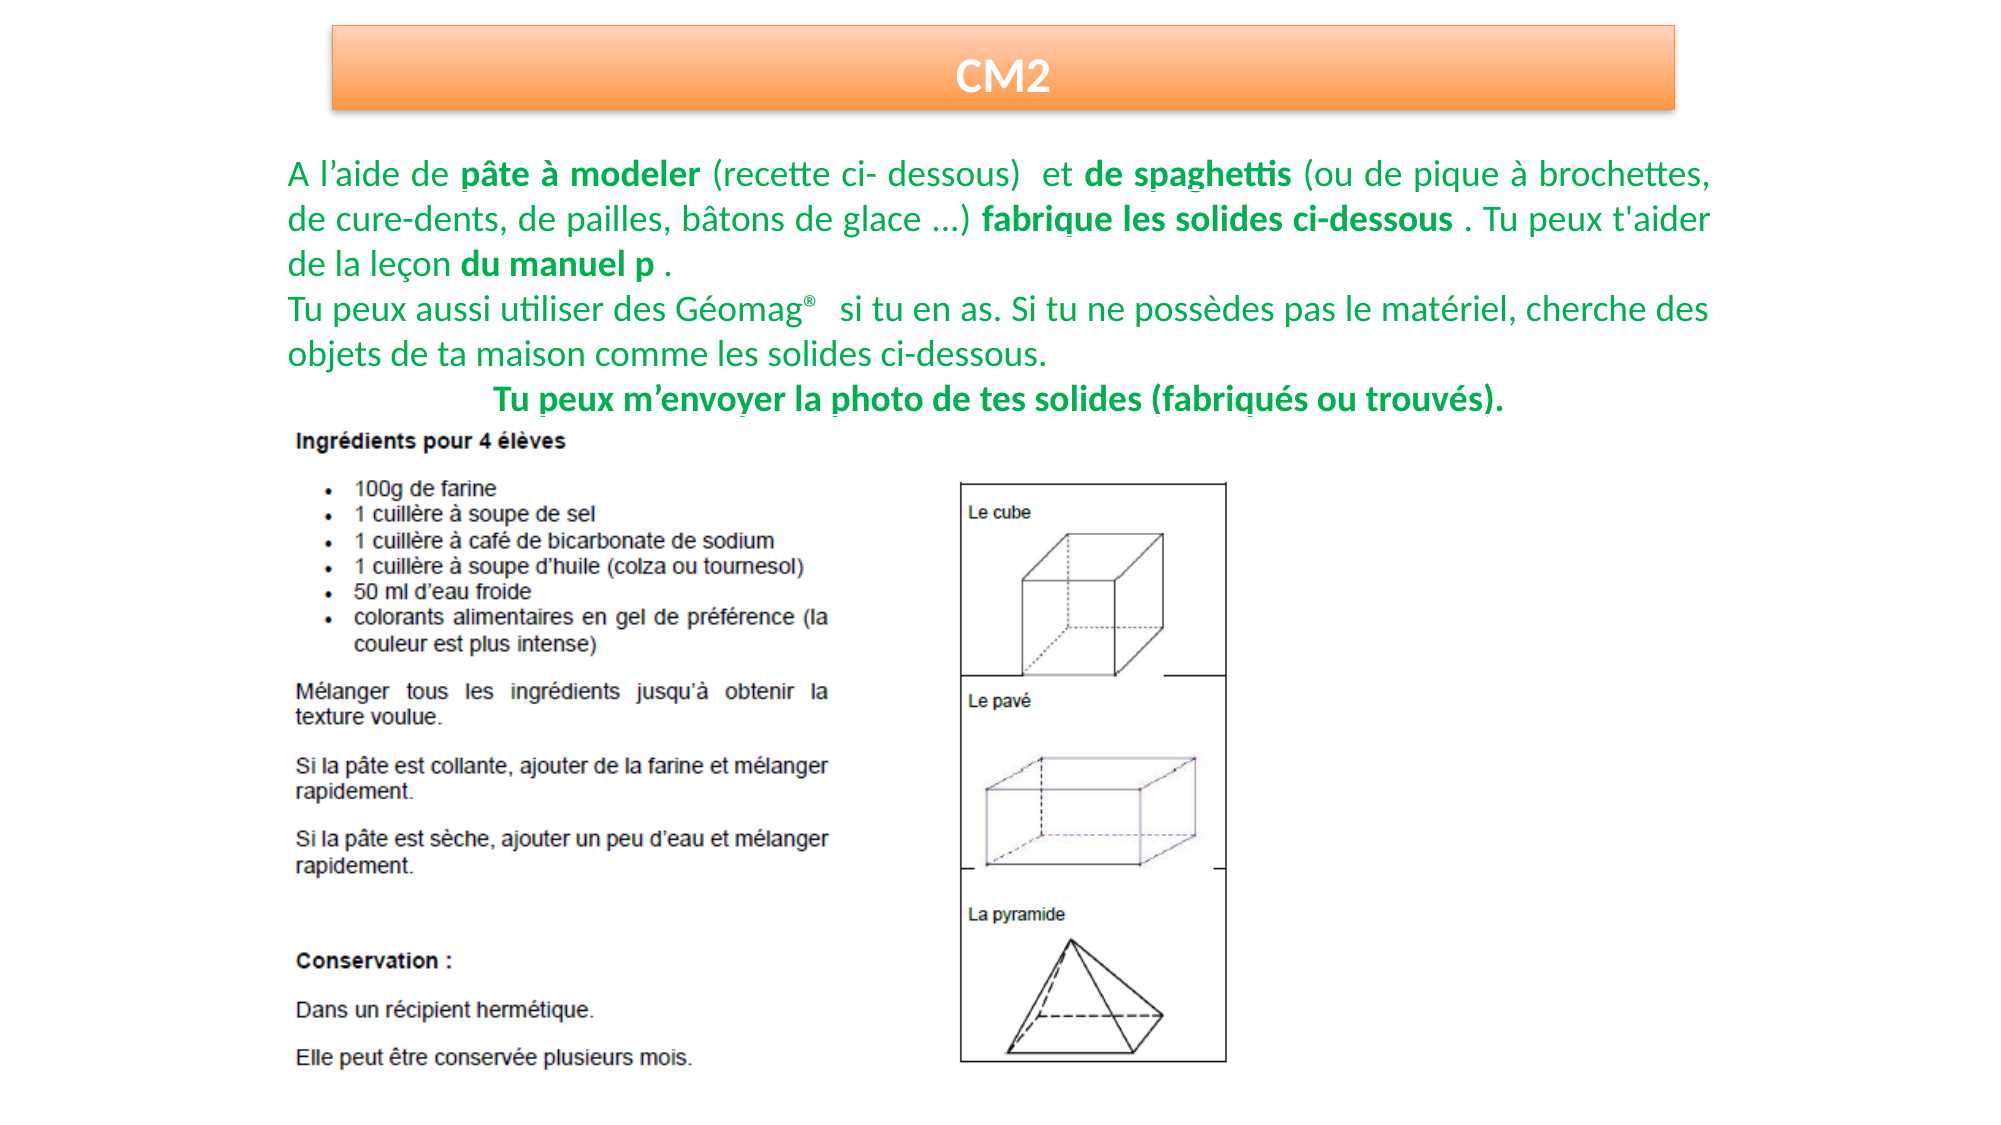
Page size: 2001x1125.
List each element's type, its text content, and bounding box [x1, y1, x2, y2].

picture [934, 472, 1266, 1081]
text_box CM2 [332, 25, 1675, 110]
picture [286, 425, 866, 1075]
text_box A l’aide de pâte à modeler (recette ci- dessous) et de spaghettis (ou de pique à brochettes, de cure-dents, de pailles, bâtons de glace ...) fabrique les solides ci-dessous . Tu peux t'aider de la leçon du manuel p . Tu peux aussi utiliser des Géomag® si tu en as. Si tu ne possèdes pas le matériel, cherche des objets de ta maison comme les solides ci-dessous. Tu peux m’envoyer la photo de tes solides (fabriqués ou trouvés). [273, 141, 1727, 437]
